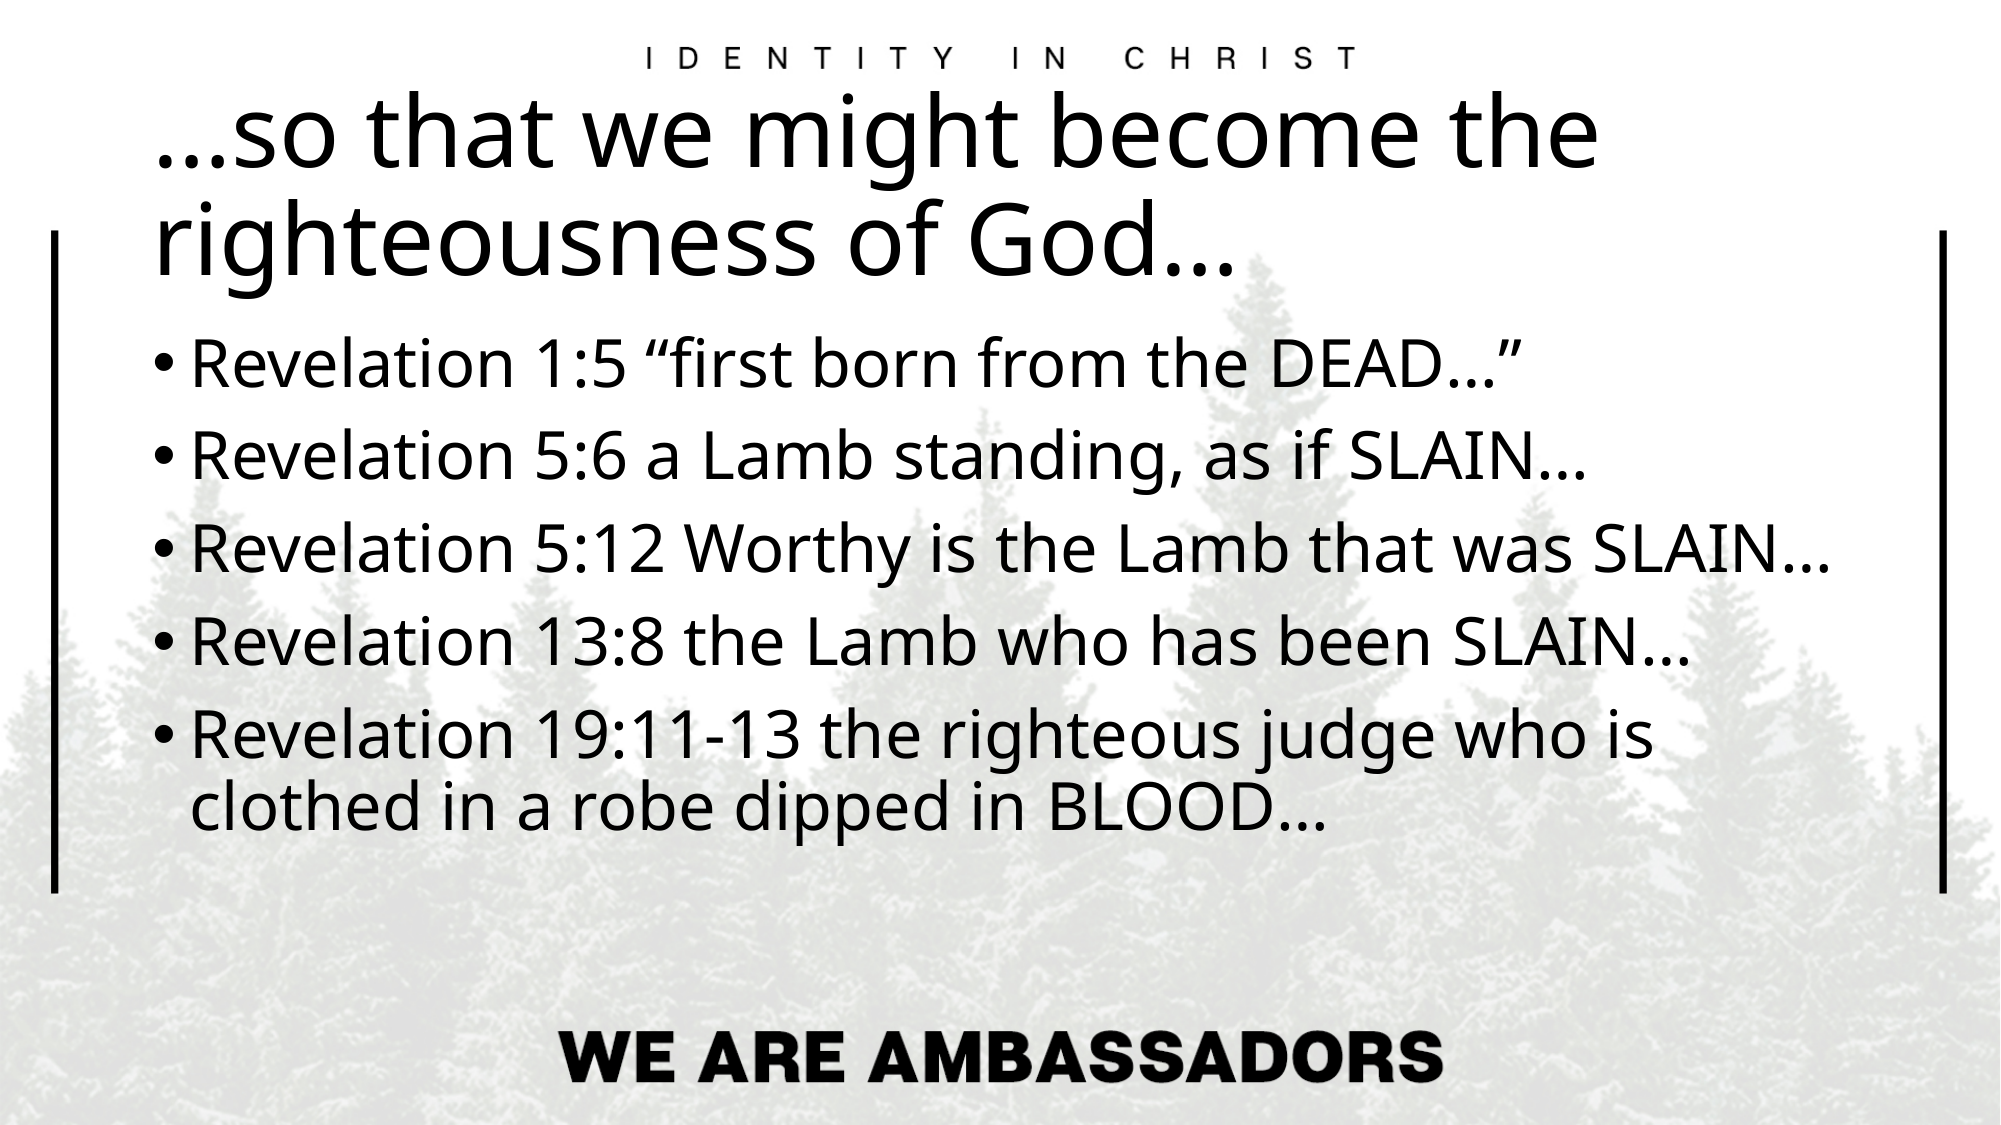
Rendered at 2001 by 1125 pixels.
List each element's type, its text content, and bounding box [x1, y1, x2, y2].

list Revelation 1:5 “first born from the DEAD…” Revelation 5:6 a Lamb standing, as if SLAIN… Revelation 5:12 Worthy is the Lamb that was SLAIN… Revelation 13:8 the Lamb who has been SLAIN… Revelation 19:11-13 the righteous judge who is clothed in a robe dipped in BLOOD… [137, 321, 1863, 1014]
picture [0, 0, 2001, 1125]
title …so that we might become the righteousness of God… [137, 80, 1863, 298]
